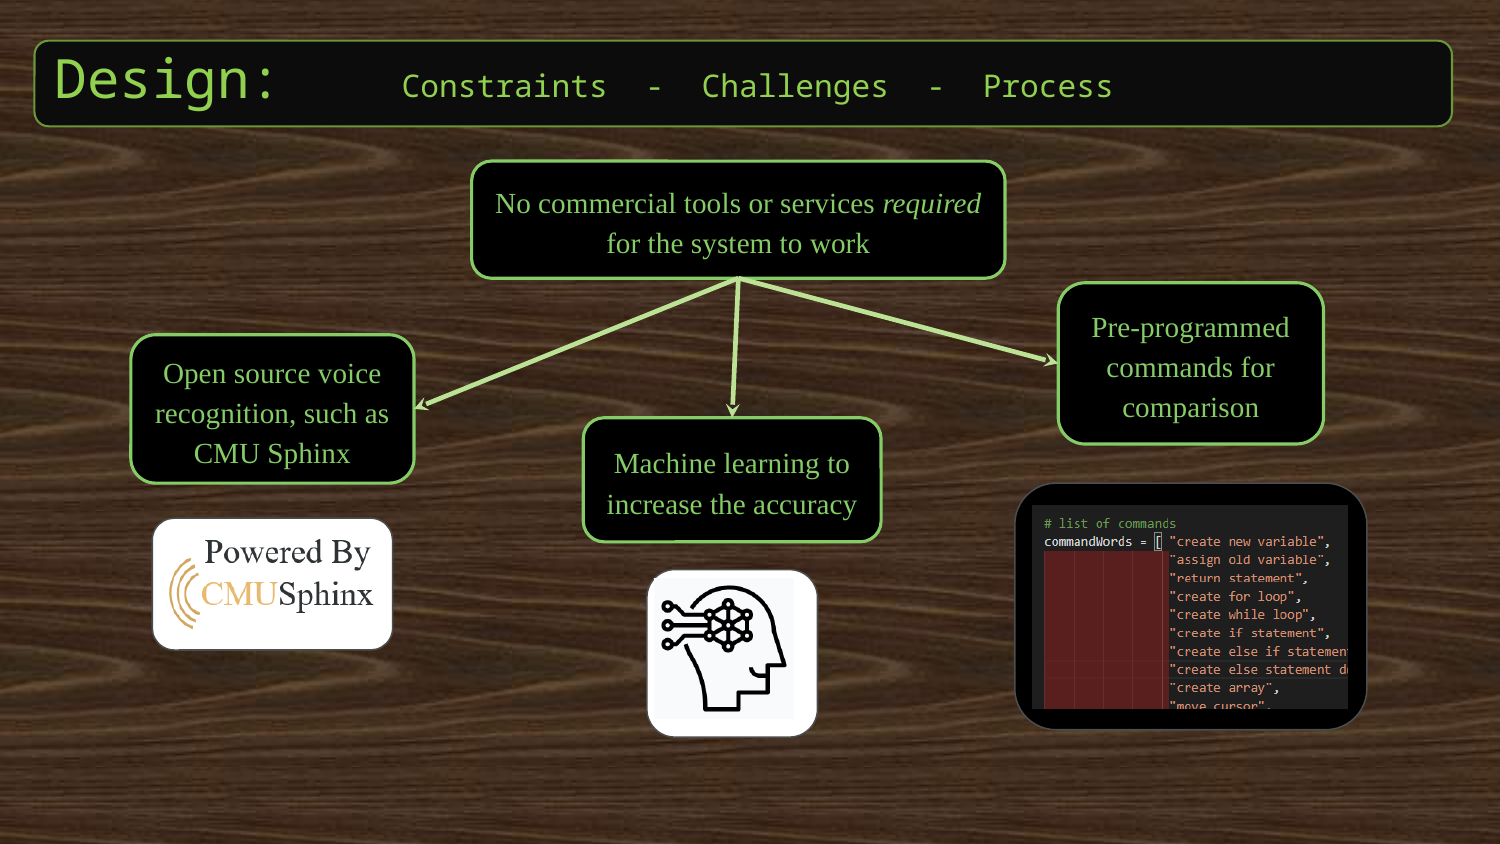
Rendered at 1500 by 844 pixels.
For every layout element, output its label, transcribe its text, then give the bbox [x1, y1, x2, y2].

text_box Constraints - Challenges - Process [390, 46, 1236, 110]
text_box Pre-programmed commands for comparison [1058, 282, 1324, 445]
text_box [413, 277, 730, 410]
title Design: [43, 40, 429, 116]
text_box [646, 569, 818, 738]
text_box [731, 278, 739, 419]
picture [0, 0, 1500, 844]
text_box [1014, 483, 1367, 730]
text_box [152, 518, 393, 651]
text_box Machine learning to increase the accuracy [583, 417, 882, 542]
text_box No commercial tools or services required for the system to work [471, 161, 1006, 276]
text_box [738, 277, 1059, 364]
text_box Open source voice recognition, such as CMU Sphinx [130, 334, 415, 484]
text_box [34, 40, 1452, 127]
